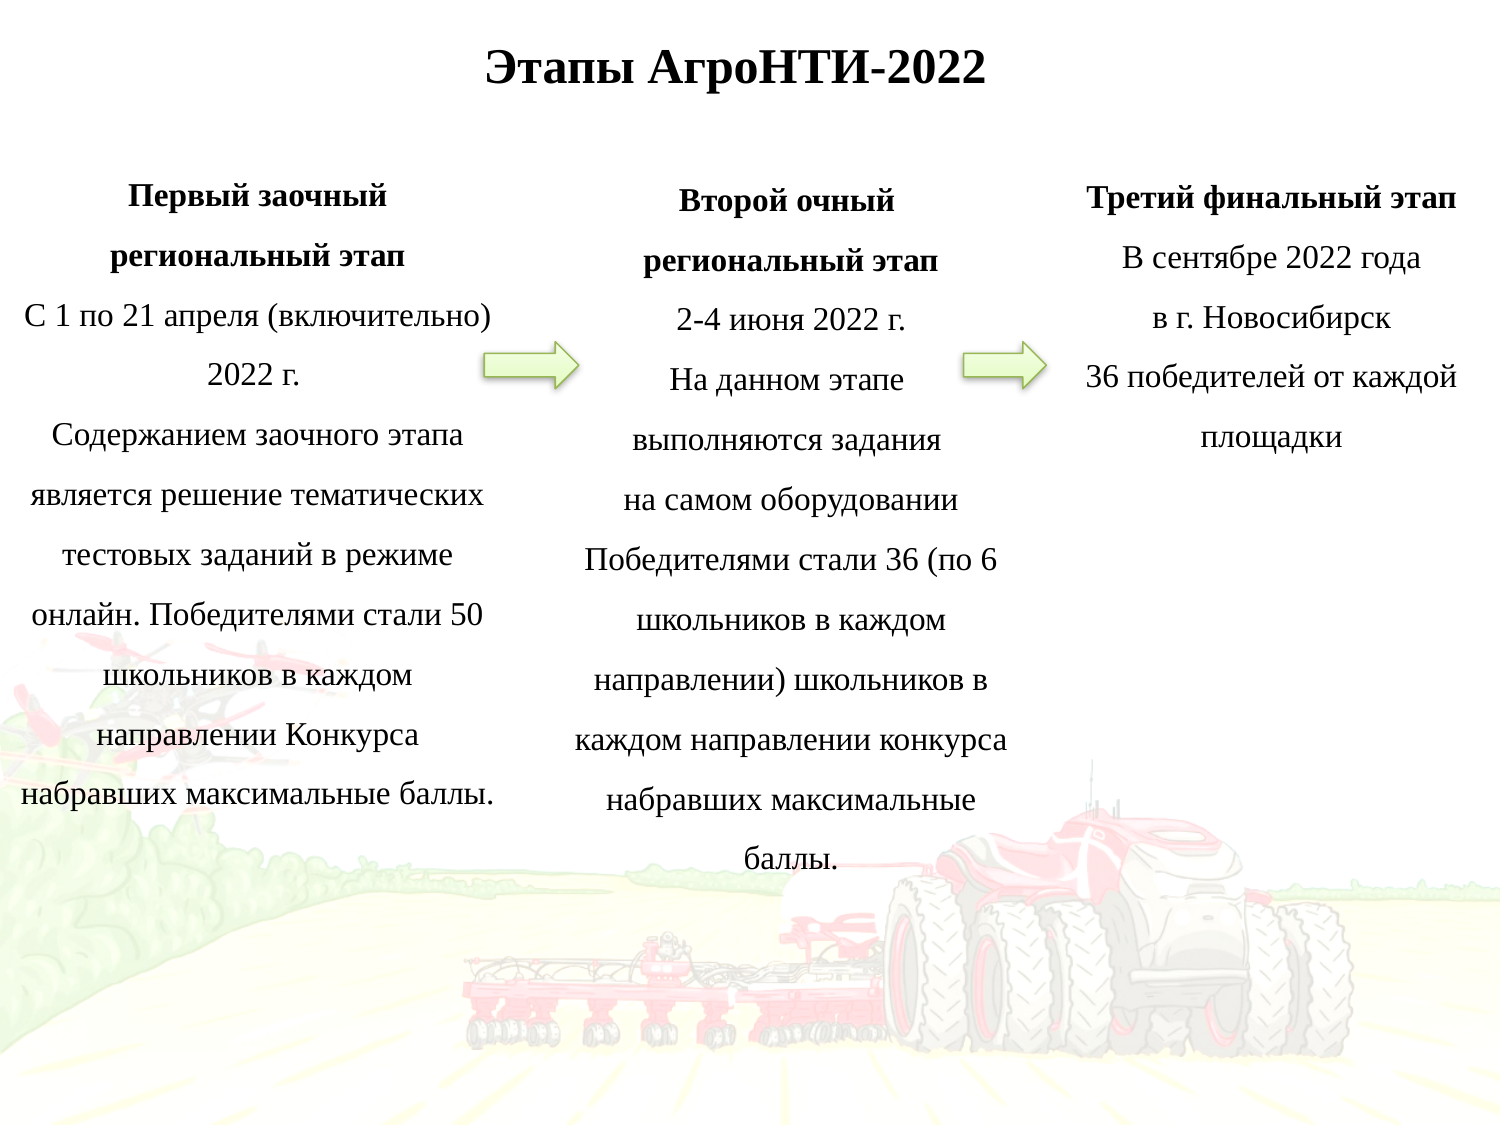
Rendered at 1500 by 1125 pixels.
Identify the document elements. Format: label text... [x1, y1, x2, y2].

text_box Третий финальный этап В сентябре 2022 года в г. Новосибирск 36 победителей от каждой площадки [1031, 147, 1500, 265]
picture [0, 267, 1500, 1125]
text_box Этапы АгроНТИ-2022 [360, 26, 1111, 102]
text_box Второй очный региональный этап 2-4 июня 2022 г. На данном этапе выполняются задания на самом оборудовании Победителями стали 36 (по 6 школьников в каждом направлении) школьников в каждом направлении конкурса набравших максимальные баллы. [551, 150, 1031, 265]
text_box Первый заочный региональный этап С 1 по 21 апреля (включительно) 2022 г. Содержанием заочного этапа является решение тематических тестовых заданий в режиме онлайн. Победителями стали 50 школьников в каждом направлении Конкурса набравших максимальные баллы. [5, 145, 510, 265]
